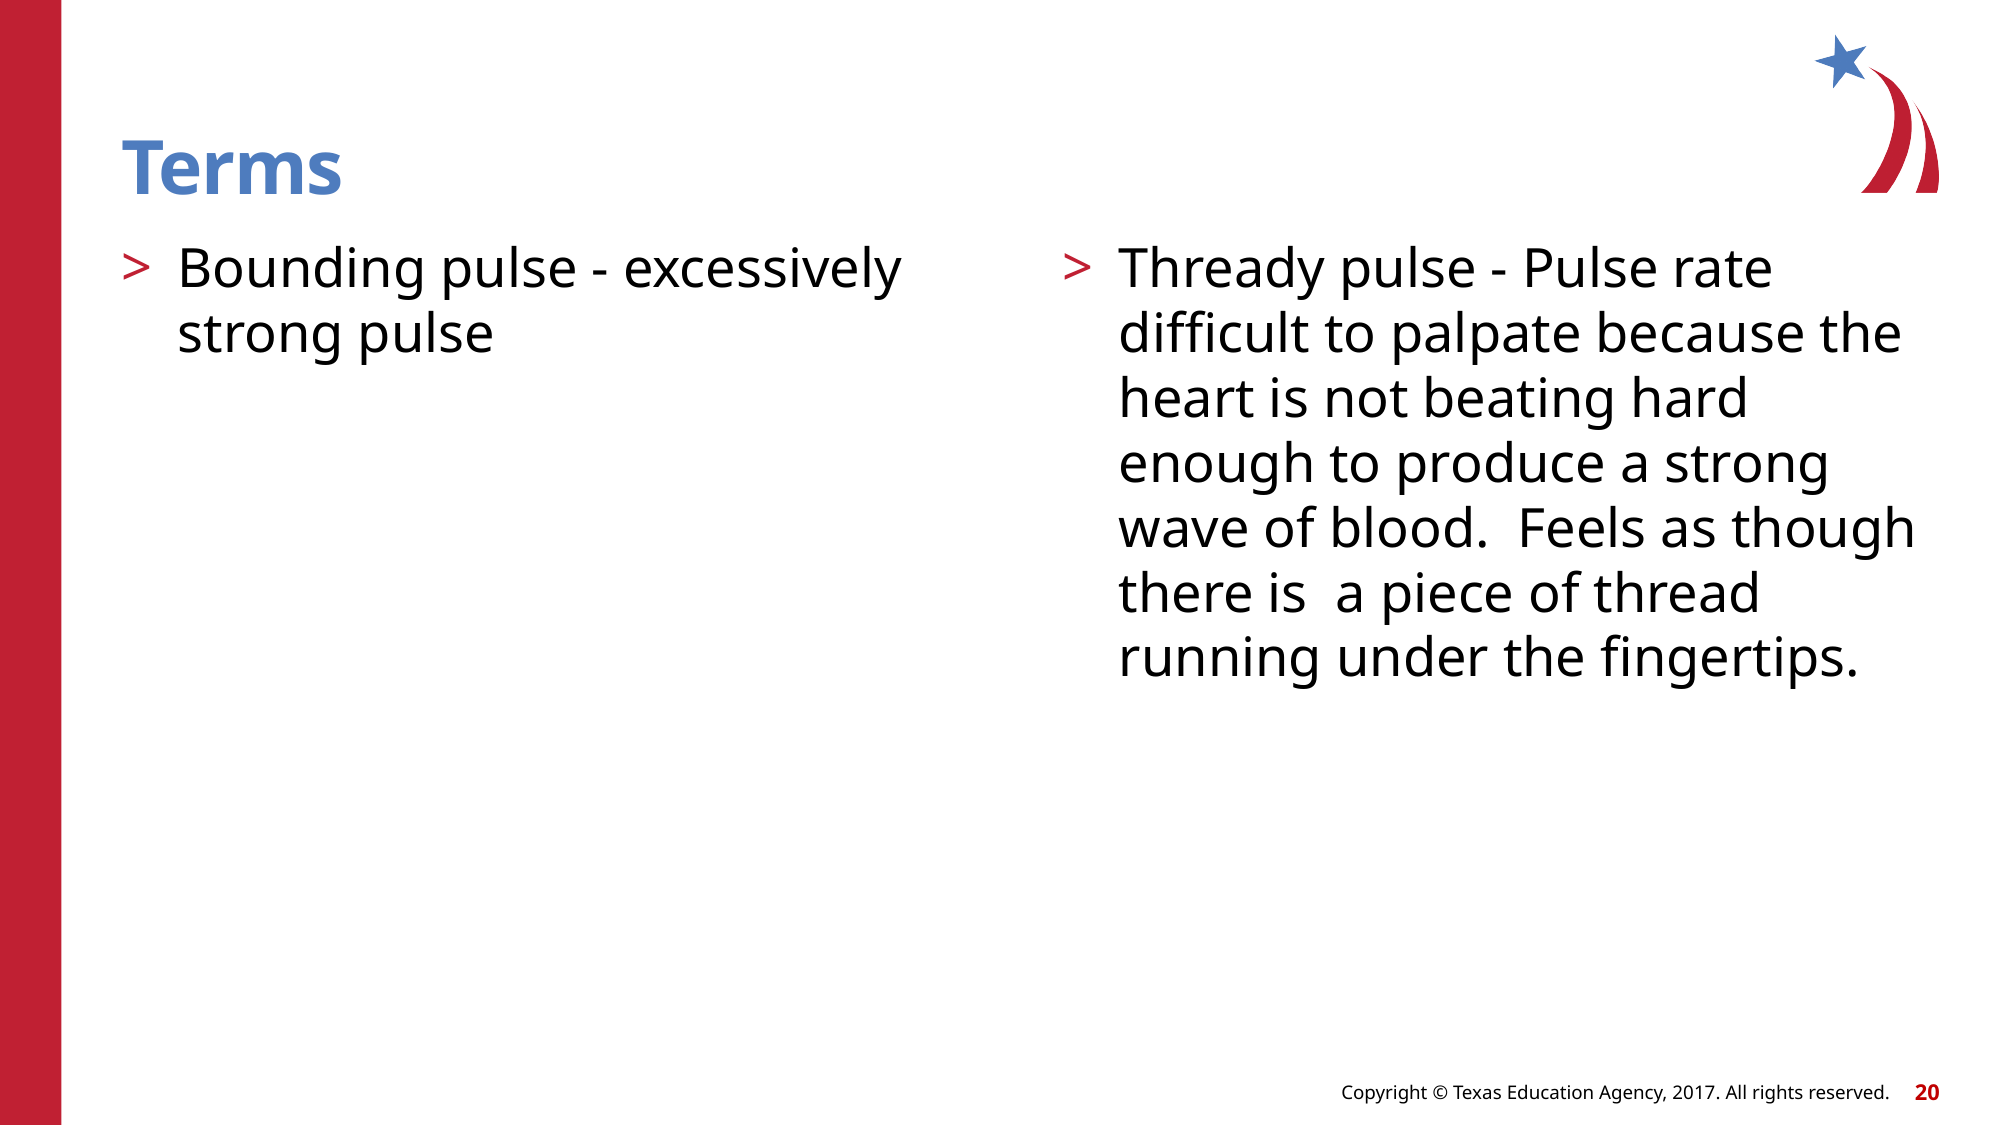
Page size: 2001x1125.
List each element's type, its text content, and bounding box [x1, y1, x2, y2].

list Thready pulse - Pulse rate difficult to palpate because the heart is not beating hard enough to produce a strong wave of blood. Feels as though there is a piece of thread running under the fingertips. [1062, 233, 1937, 1010]
title Terms [121, 66, 1772, 211]
list Bounding pulse - excessively strong pulse [121, 233, 996, 1010]
picture [1814, 34, 1939, 193]
